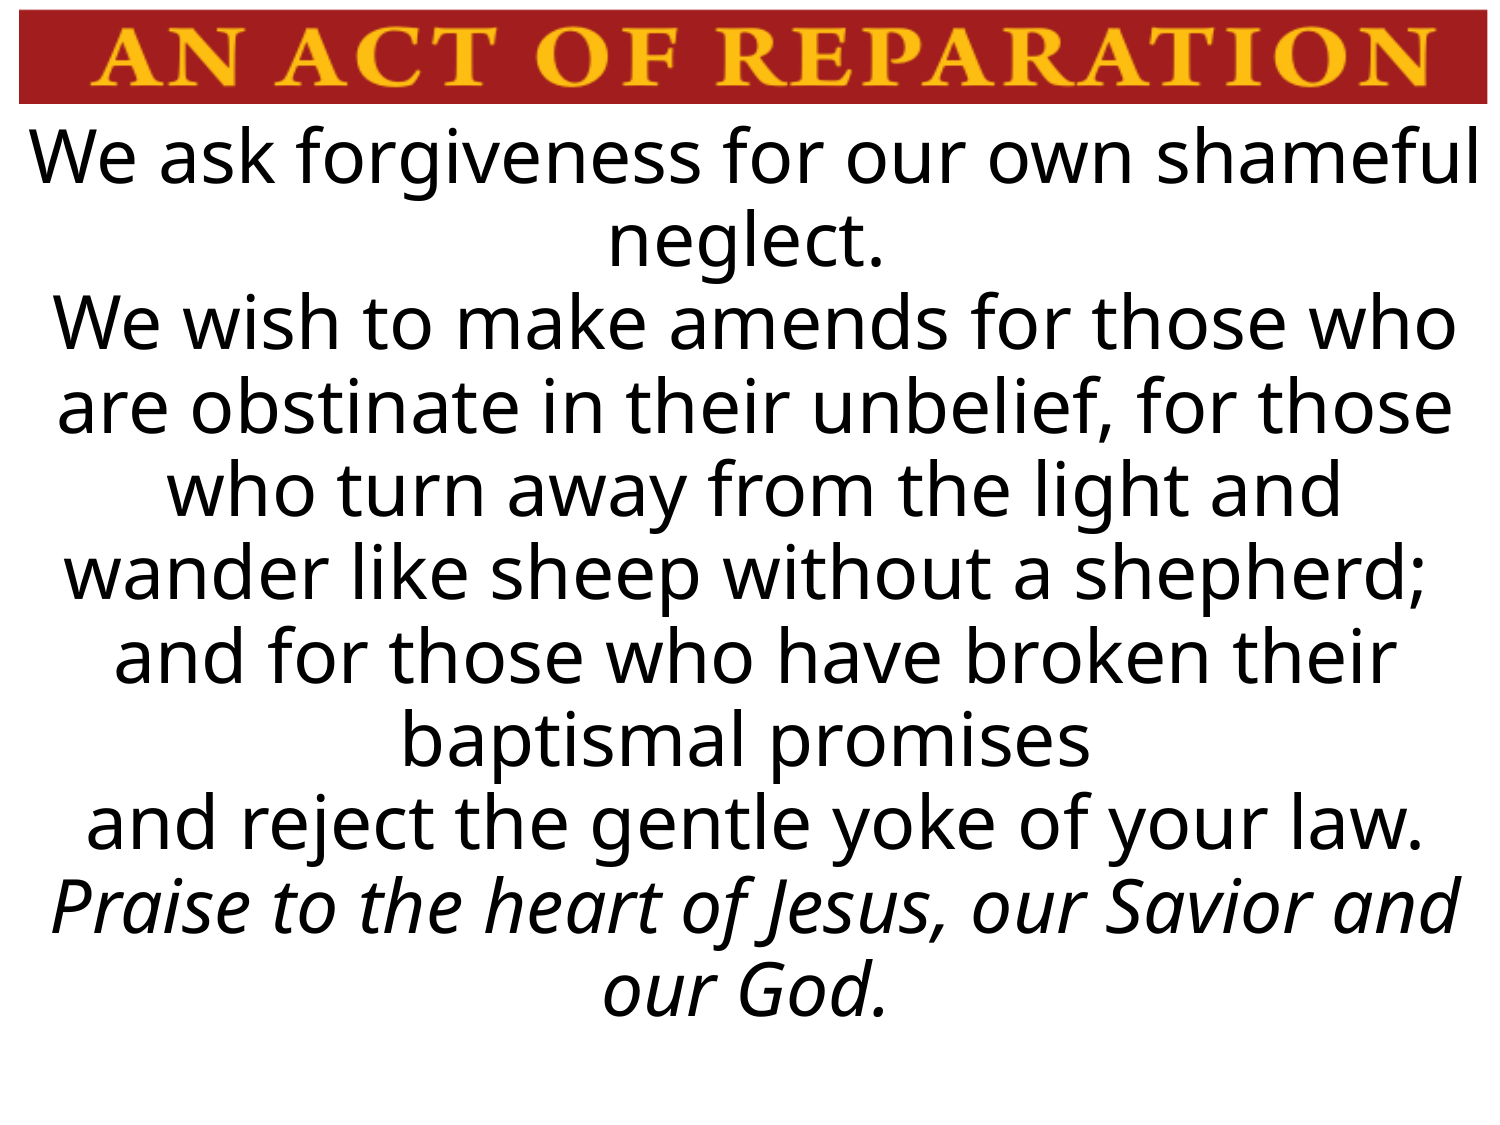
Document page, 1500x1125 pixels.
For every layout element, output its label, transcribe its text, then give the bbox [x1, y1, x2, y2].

picture [12, 0, 1488, 104]
text_box We ask forgiveness for our own shameful neglect. We wish to make amends for those who are obstinate in their unbelief, for those who turn away from the light and wander like sheep without a shepherd; and for those who have broken their baptismal promises and reject the gentle yoke of your law. Praise to the heart of Jesus, our Savior and our God. [12, 107, 1500, 1039]
